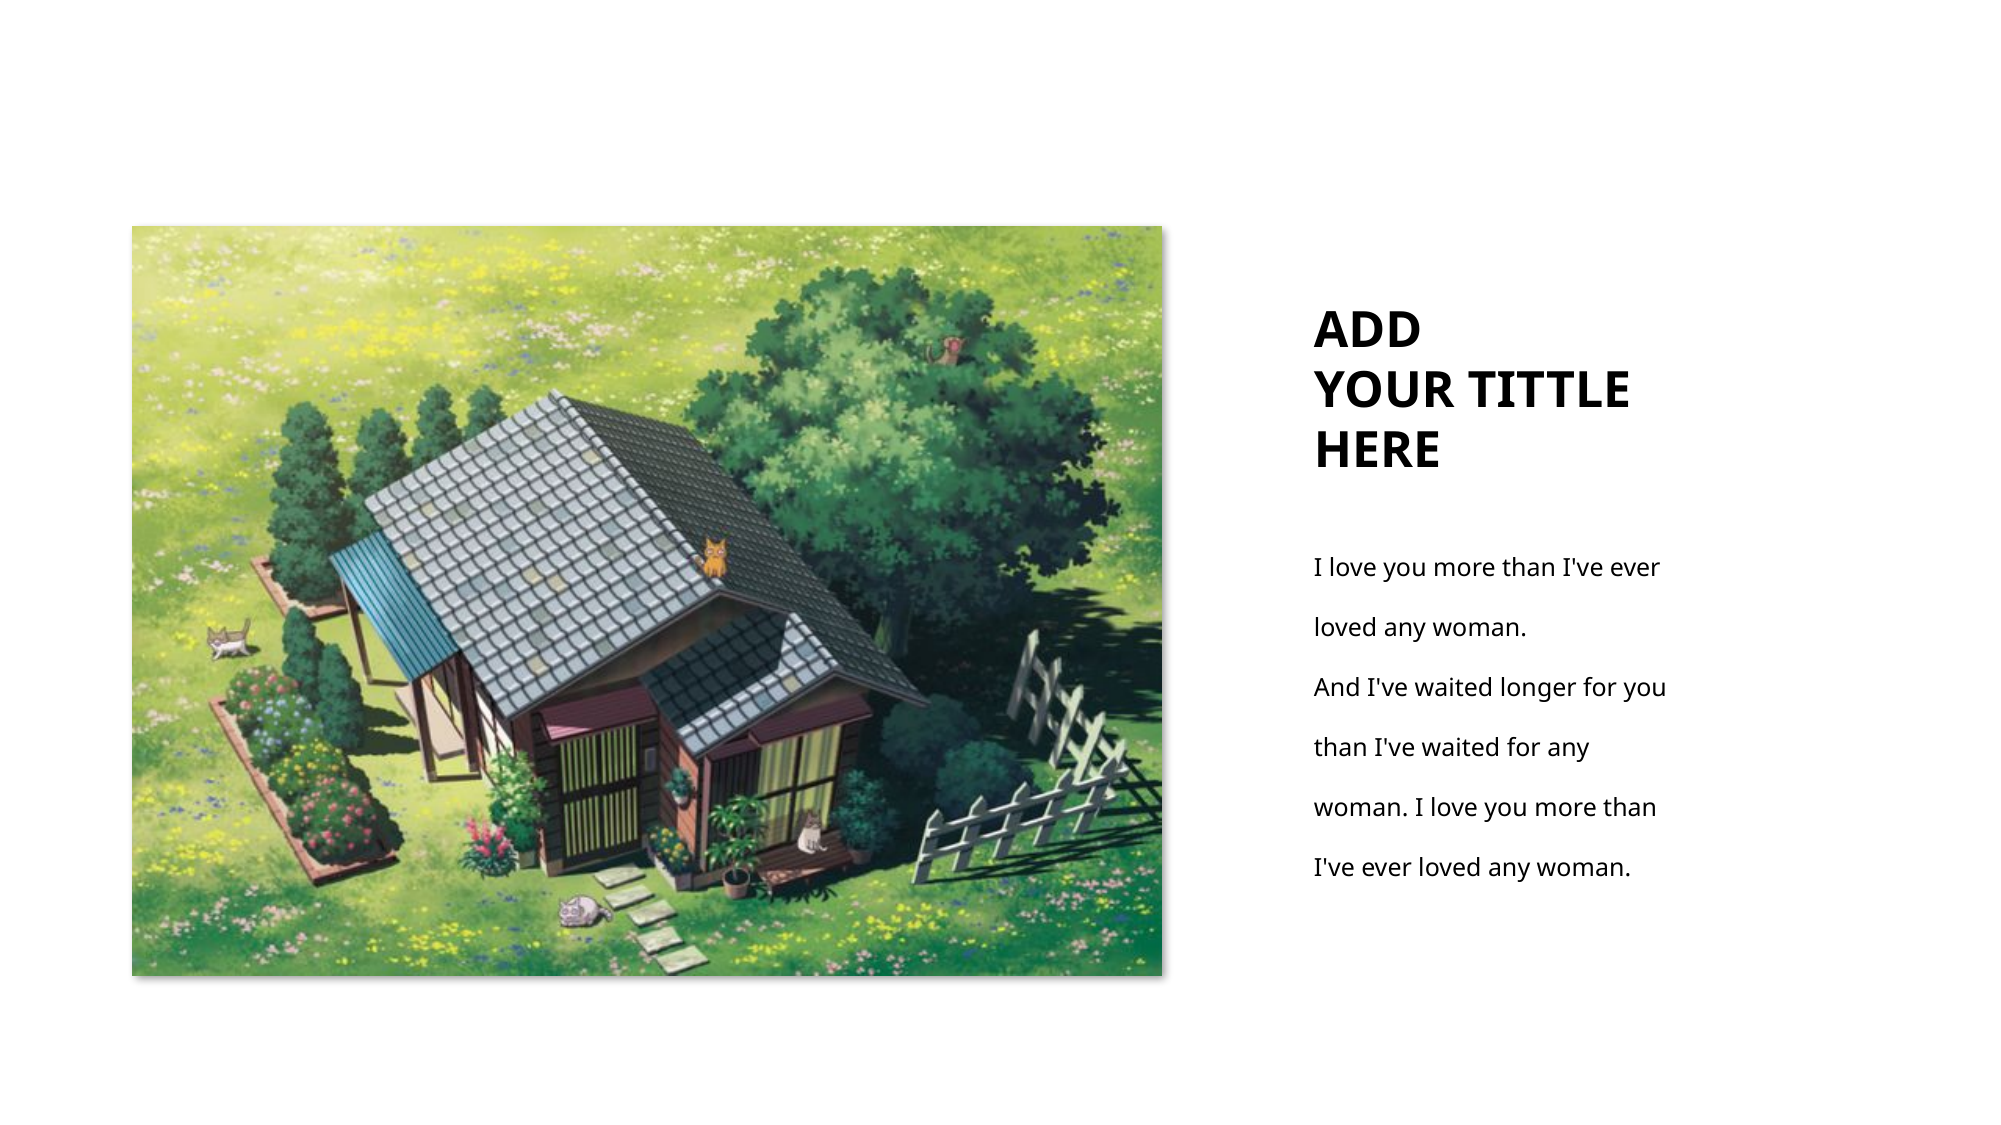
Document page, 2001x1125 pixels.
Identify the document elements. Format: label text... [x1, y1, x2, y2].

picture [132, 226, 1162, 976]
text_box I love you more than I've ever loved any woman. And I've waited longer for you than I've waited for any woman. I love you more than I've ever loved any woman. [1299, 514, 1696, 889]
text_box ADD YOUR TITTLE HERE [1299, 290, 1738, 486]
